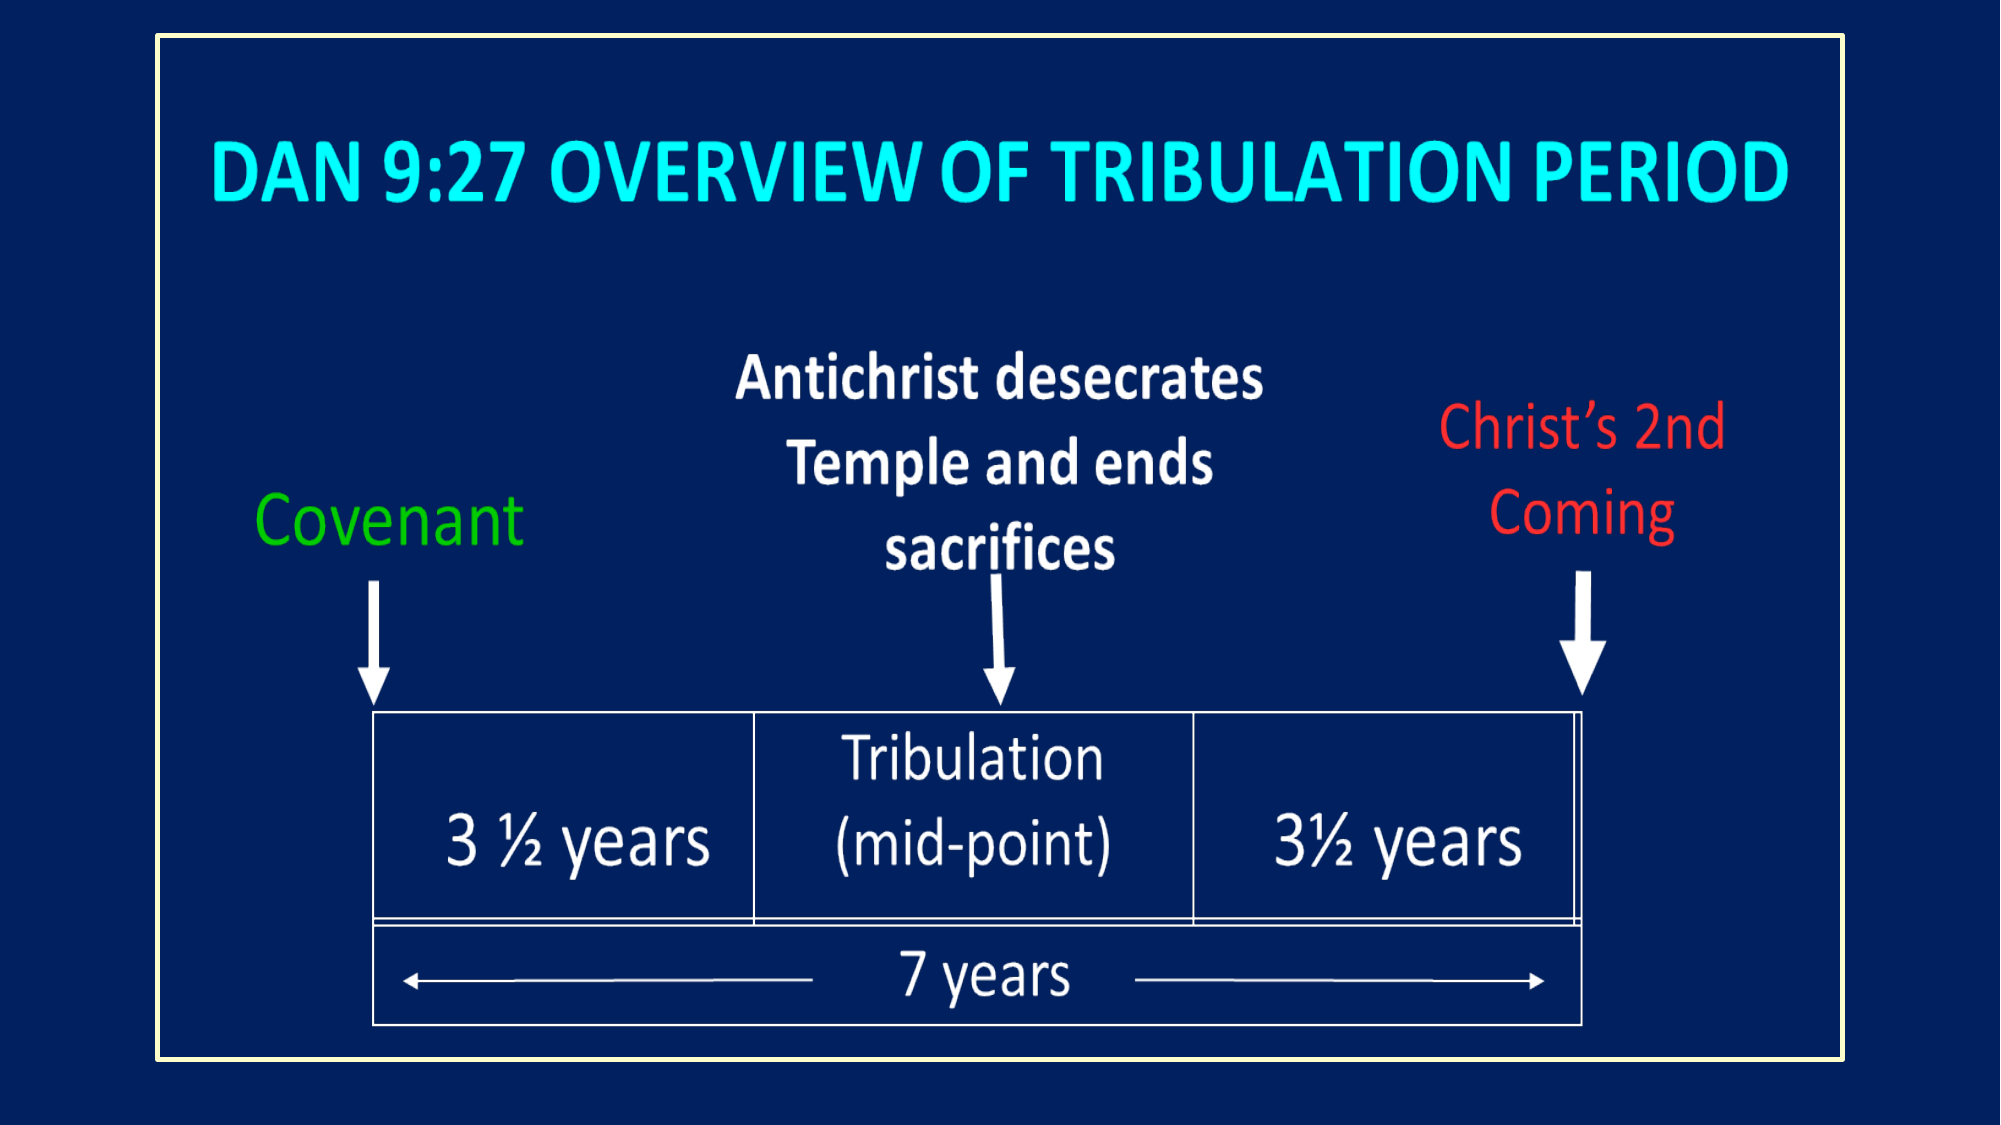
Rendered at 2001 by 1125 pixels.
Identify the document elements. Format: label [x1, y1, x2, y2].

picture [159, 37, 1841, 1058]
